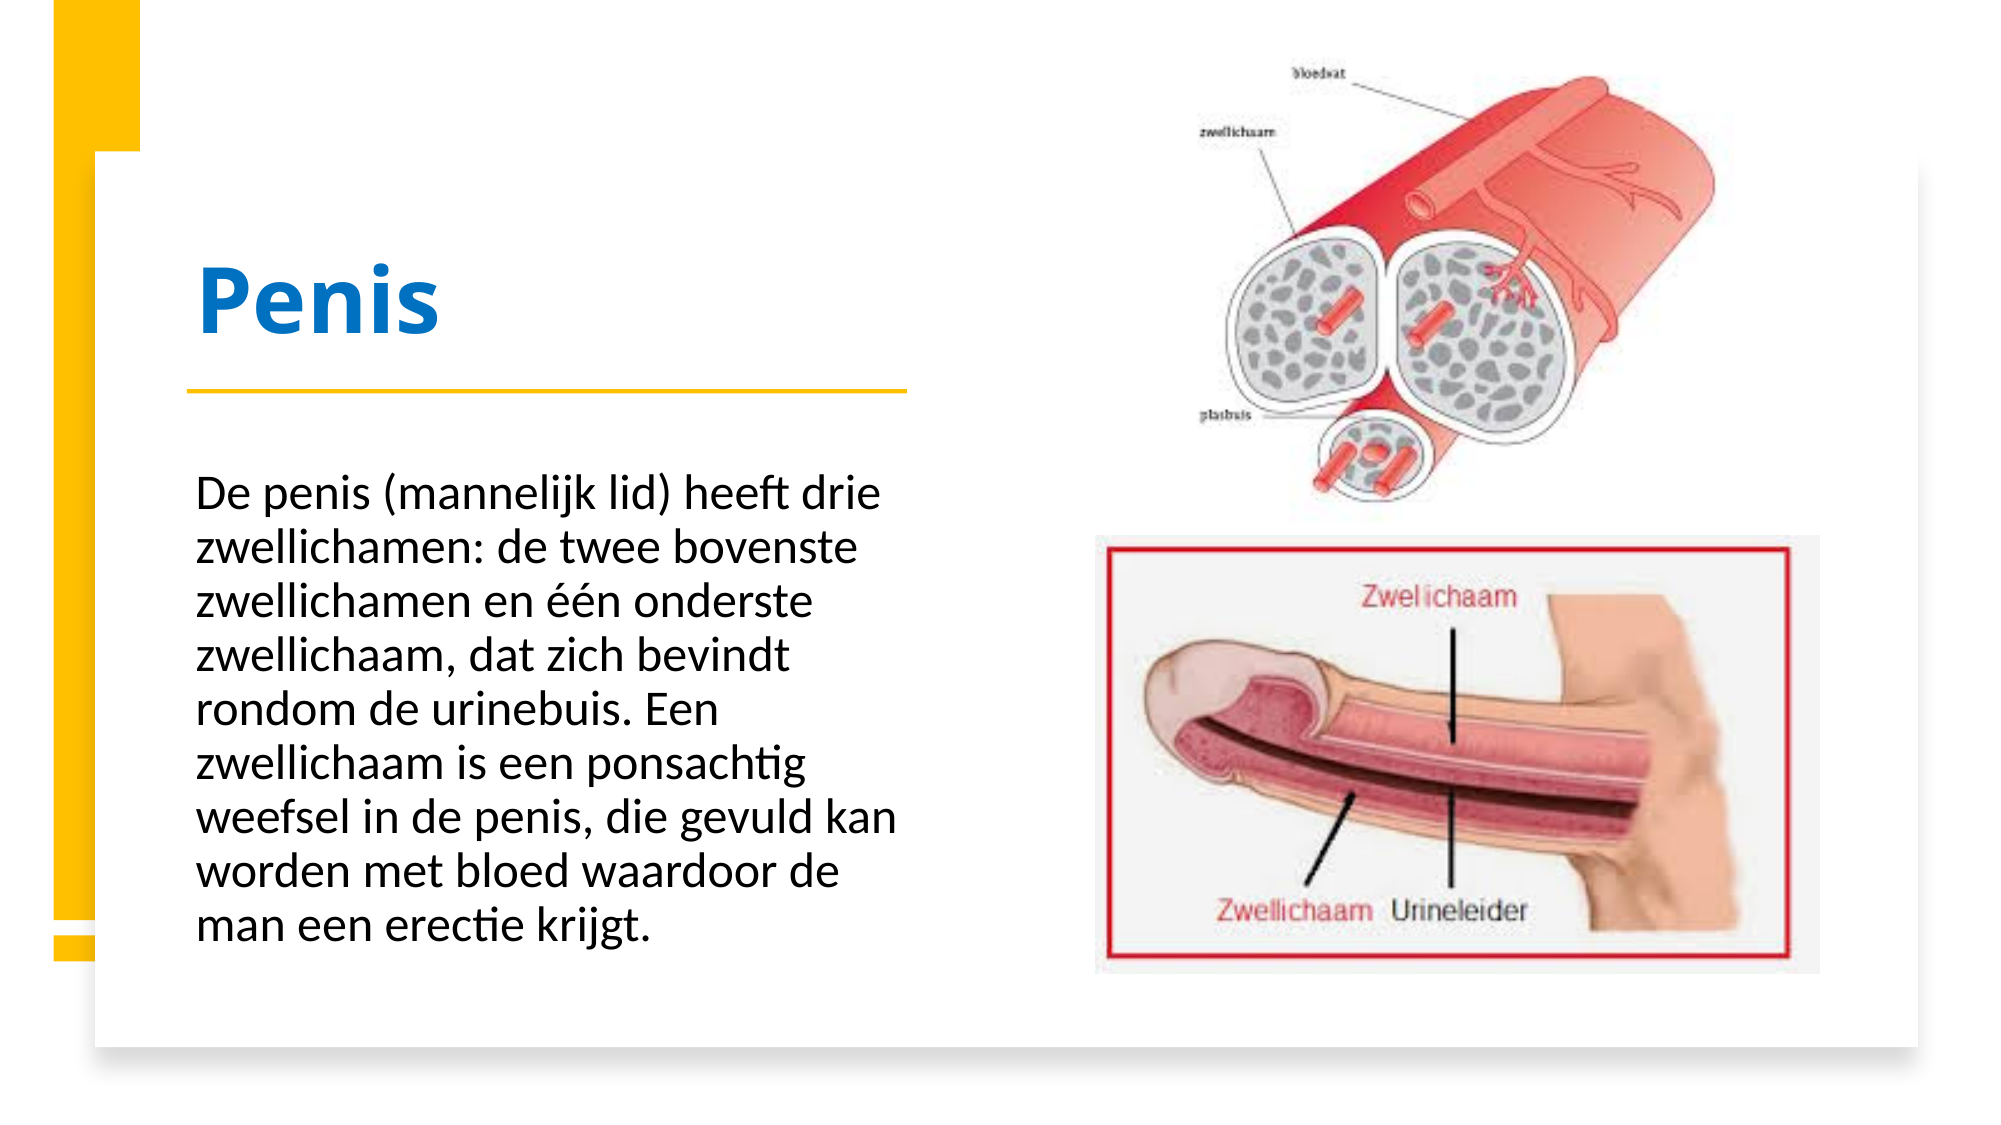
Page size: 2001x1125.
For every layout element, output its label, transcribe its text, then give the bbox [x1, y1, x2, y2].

list De penis (mannelijk lid) heeft drie zwellichamen: de twee bovenste zwellichamen en één onderste zwellichaam, dat zich bevindt rondom de urinebuis. Een zwellichaam is een ponsachtig weefsel in de penis, die gevuld kan worden met bloed waardoor de man een erectie krijgt. [180, 411, 954, 1008]
text_box [186, 388, 908, 395]
text_box [94, 150, 1919, 1048]
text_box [0, 437, 578, 524]
picture [1095, 535, 1820, 974]
text_box [0, 0, 2000, 1125]
title Penis [180, 203, 953, 362]
picture [1180, 40, 1734, 526]
